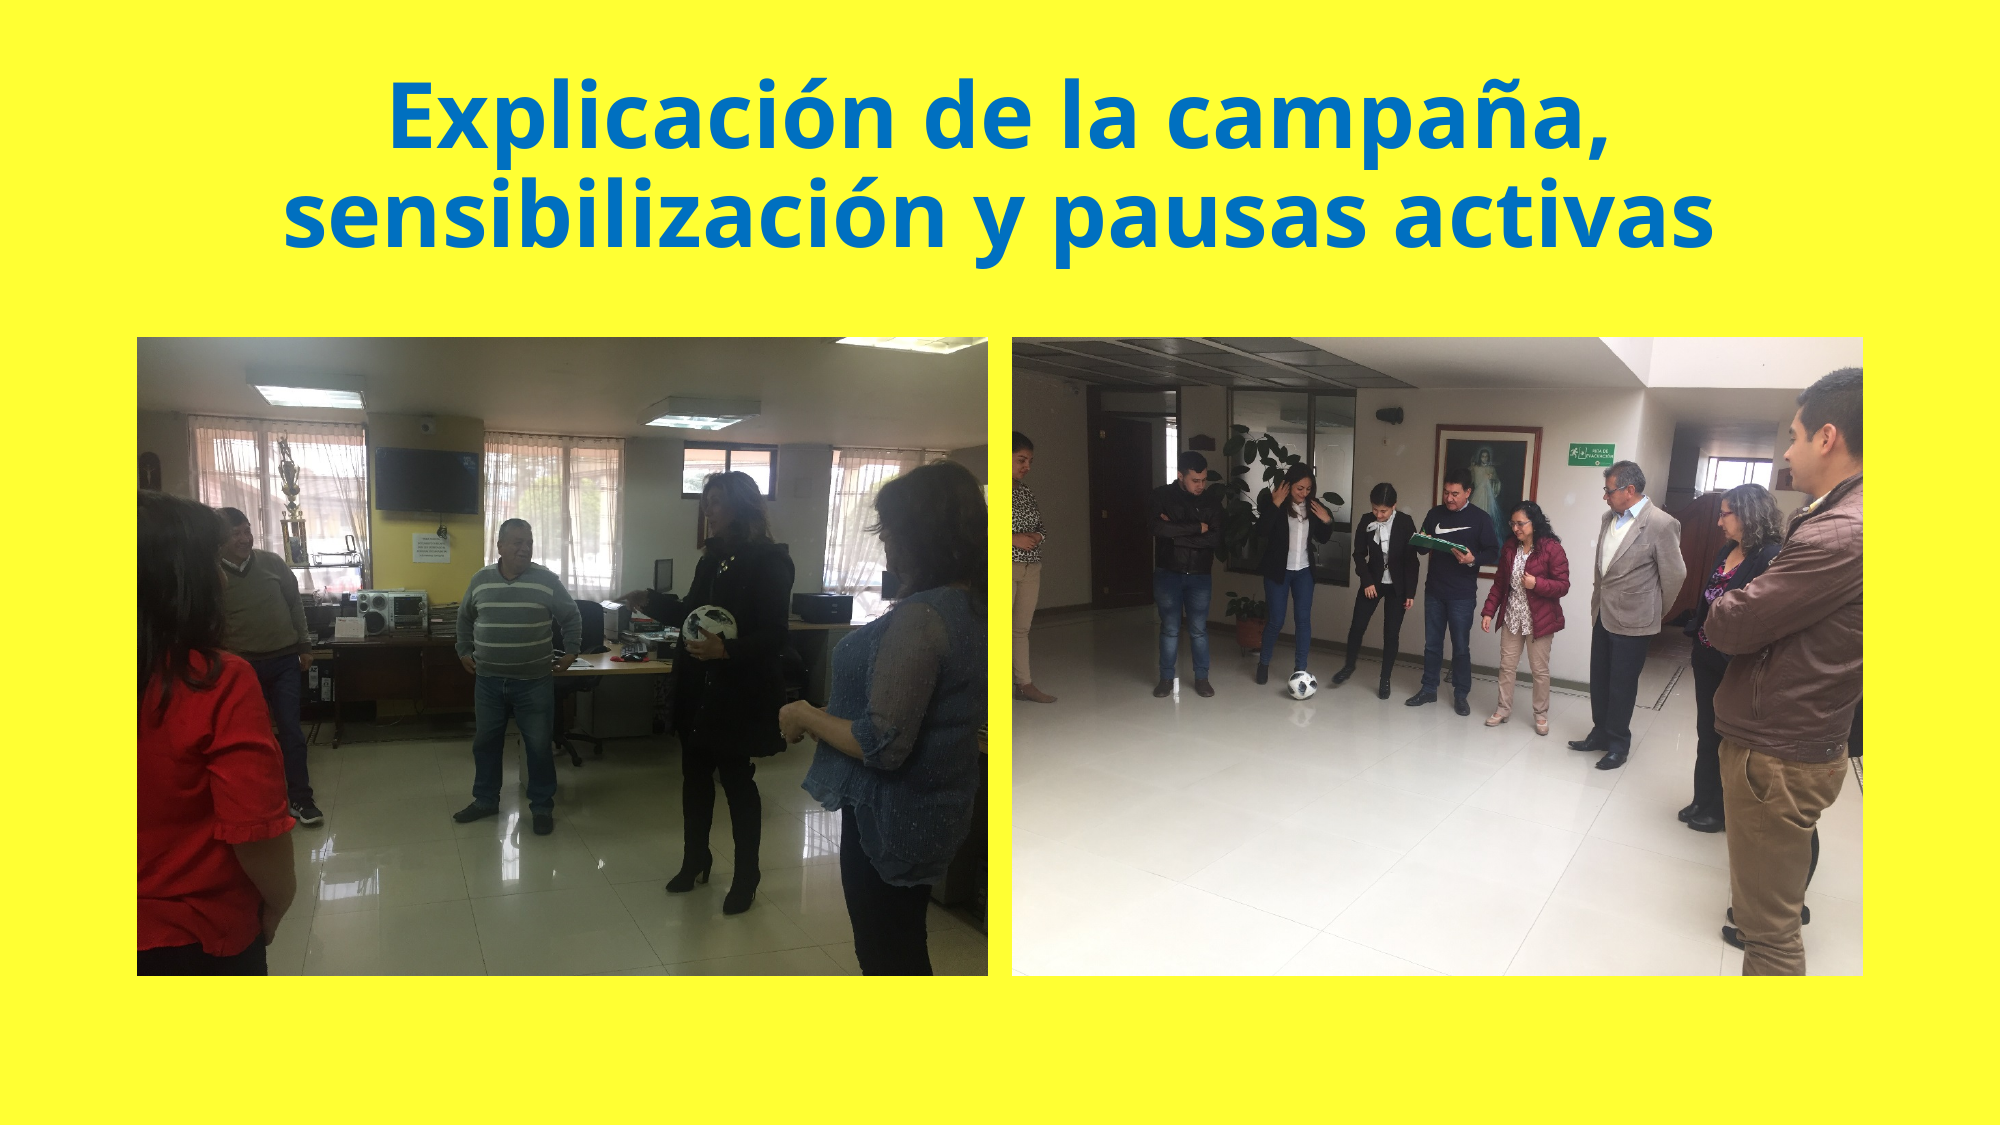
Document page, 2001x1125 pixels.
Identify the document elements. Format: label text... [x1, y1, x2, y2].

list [137, 337, 988, 976]
title Explicación de la campaña, sensibilización y pausas activas [137, 59, 1863, 278]
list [1012, 337, 1863, 976]
